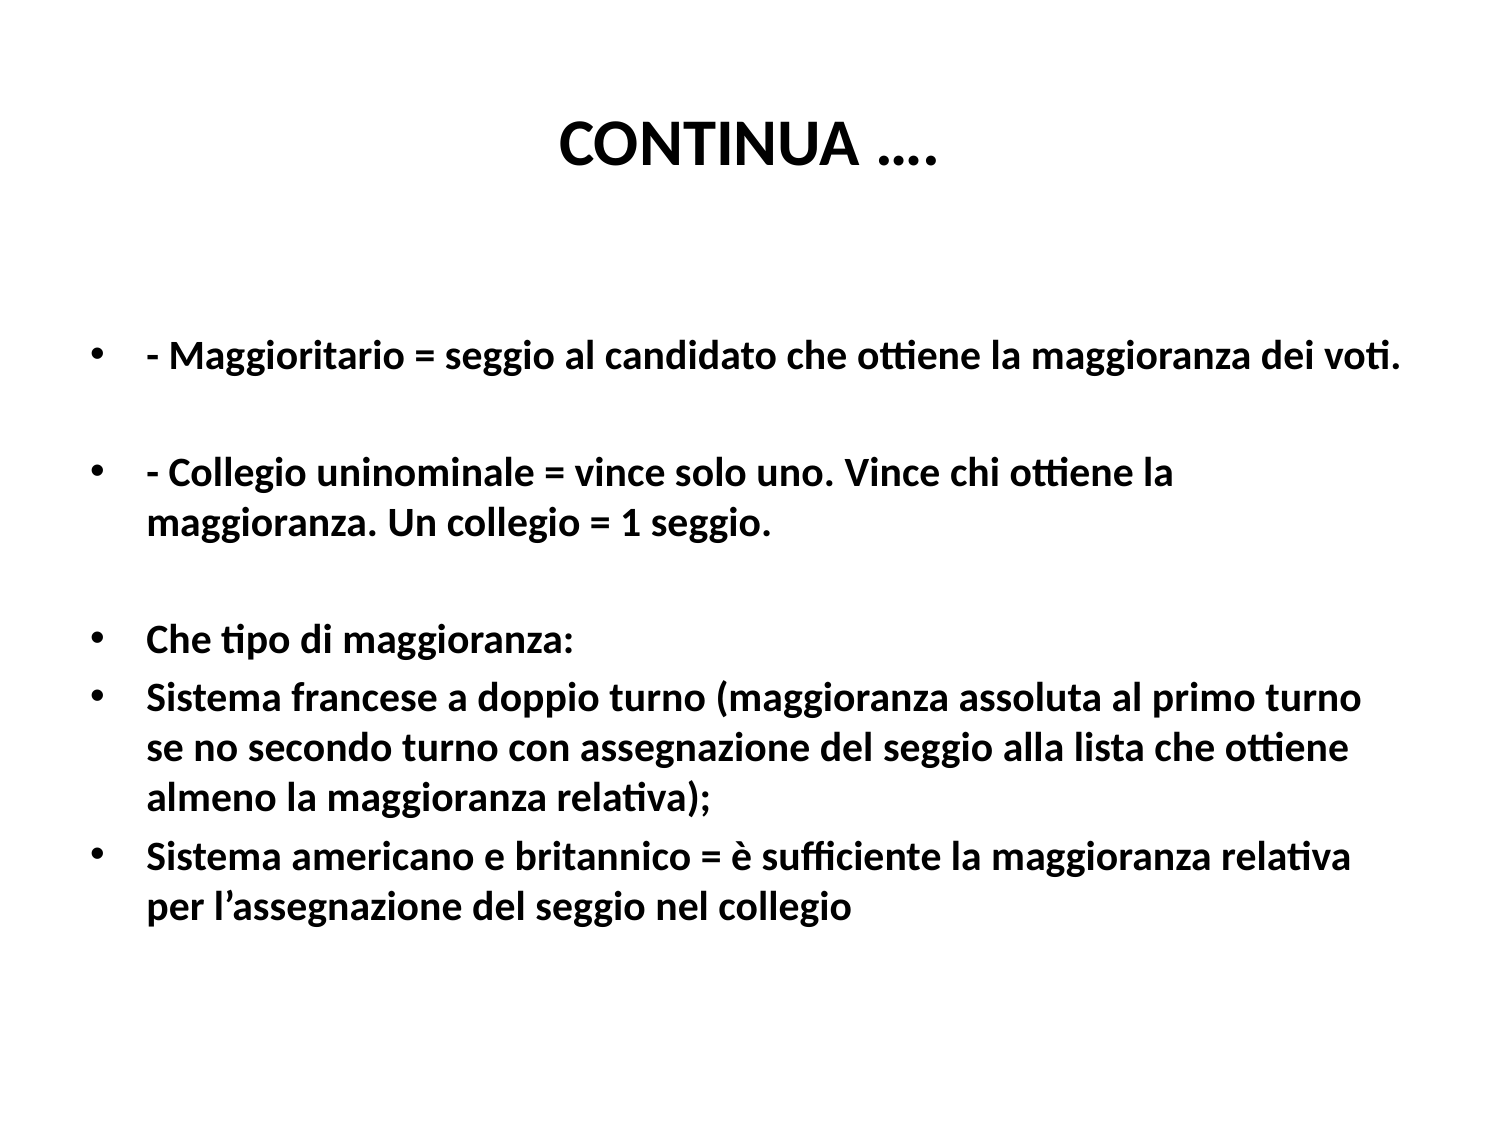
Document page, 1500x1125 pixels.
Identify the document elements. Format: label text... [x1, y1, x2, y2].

list - Maggioritario = seggio al candidato che ottiene la maggioranza dei voti. - Collegio uninominale = vince solo uno. Vince chi ottiene la maggioranza. Un collegio = 1 seggio. Che tipo di maggioranza: Sistema francese a doppio turno (maggioranza assoluta al primo turno se no secondo turno con assegnazione del seggio alla lista che ottiene almeno la maggioranza relativa); Sistema americano e britannico = è sufficiente la maggioranza relativa per l’assegnazione del seggio nel collegio [75, 262, 1425, 1005]
title CONTINUA …. [75, 45, 1425, 233]
